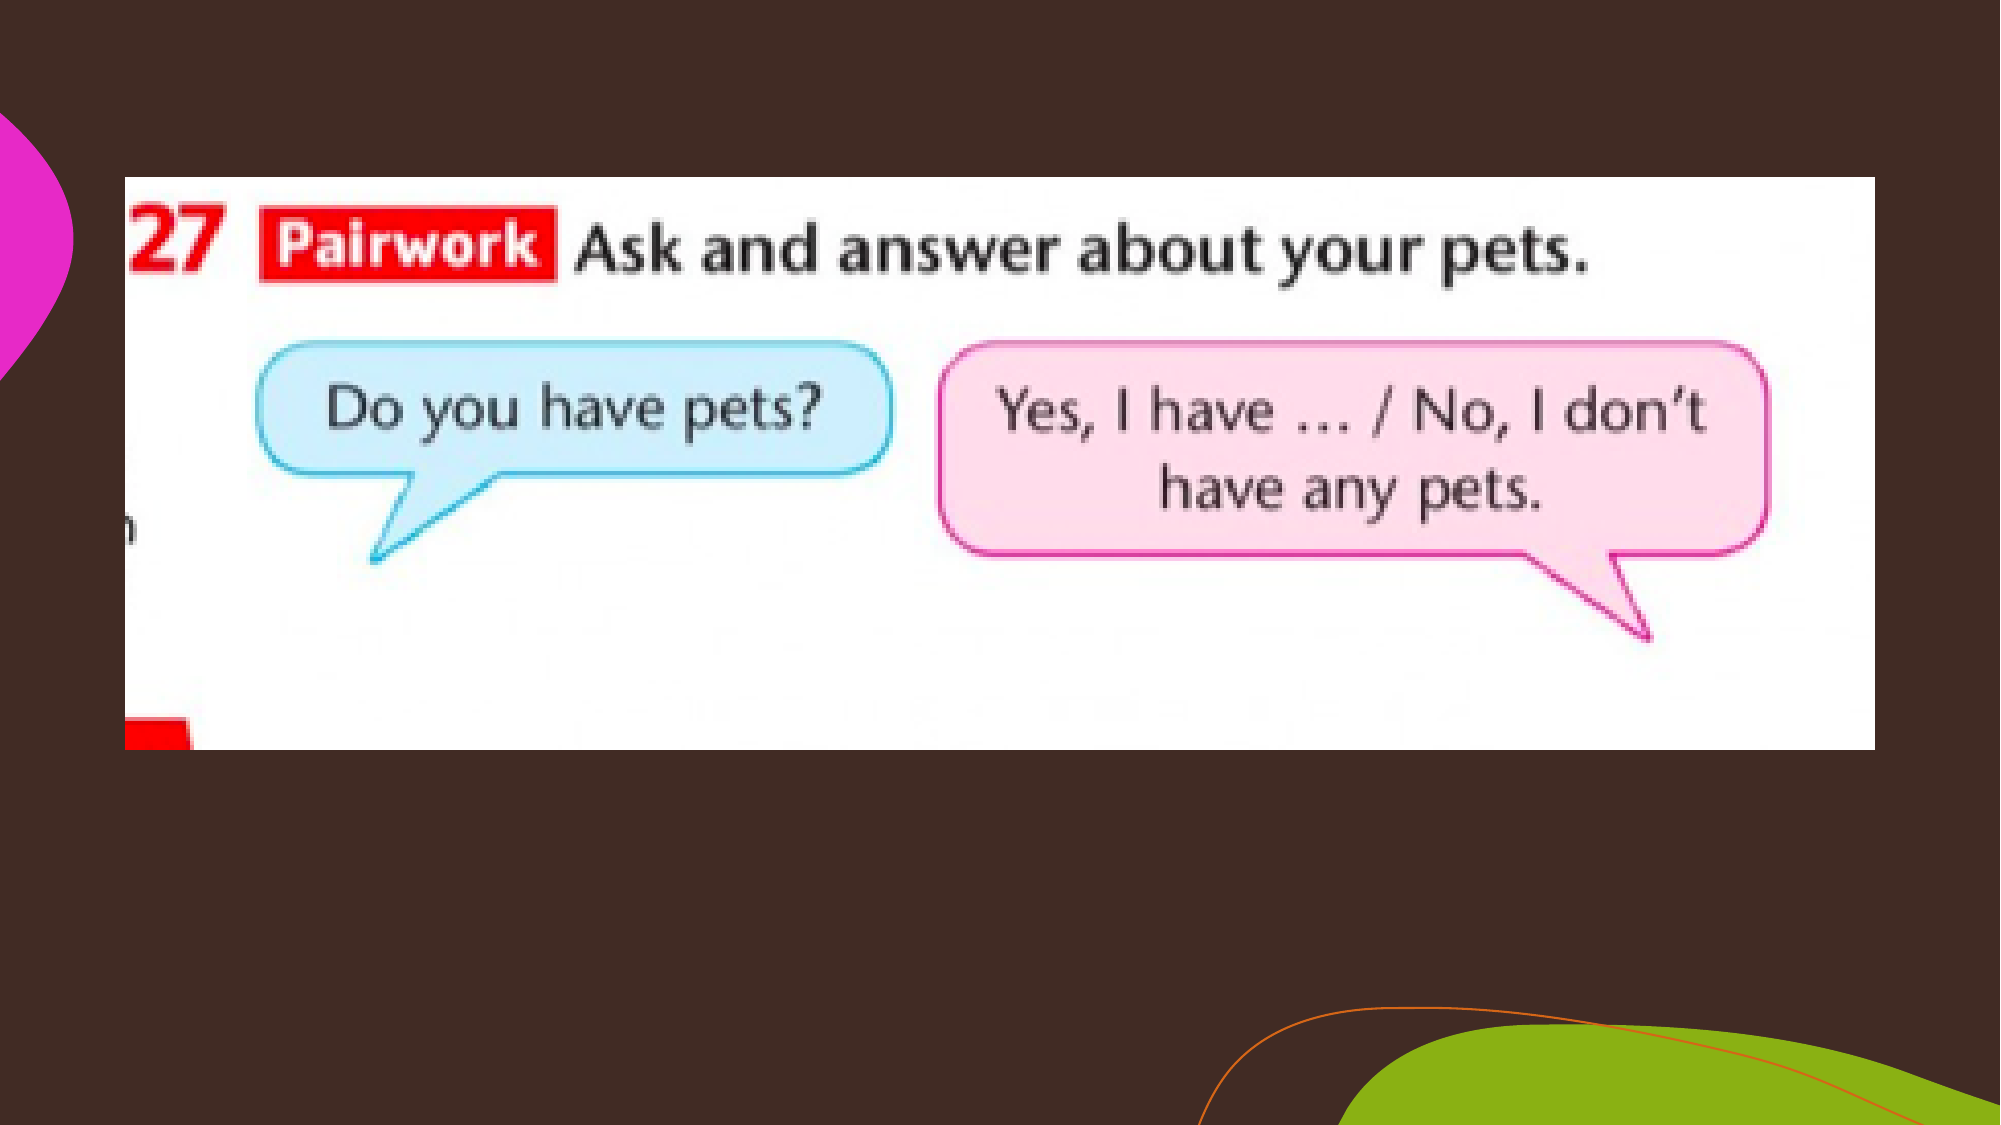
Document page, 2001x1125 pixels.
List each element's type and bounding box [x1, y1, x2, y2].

list [124, 177, 1875, 750]
